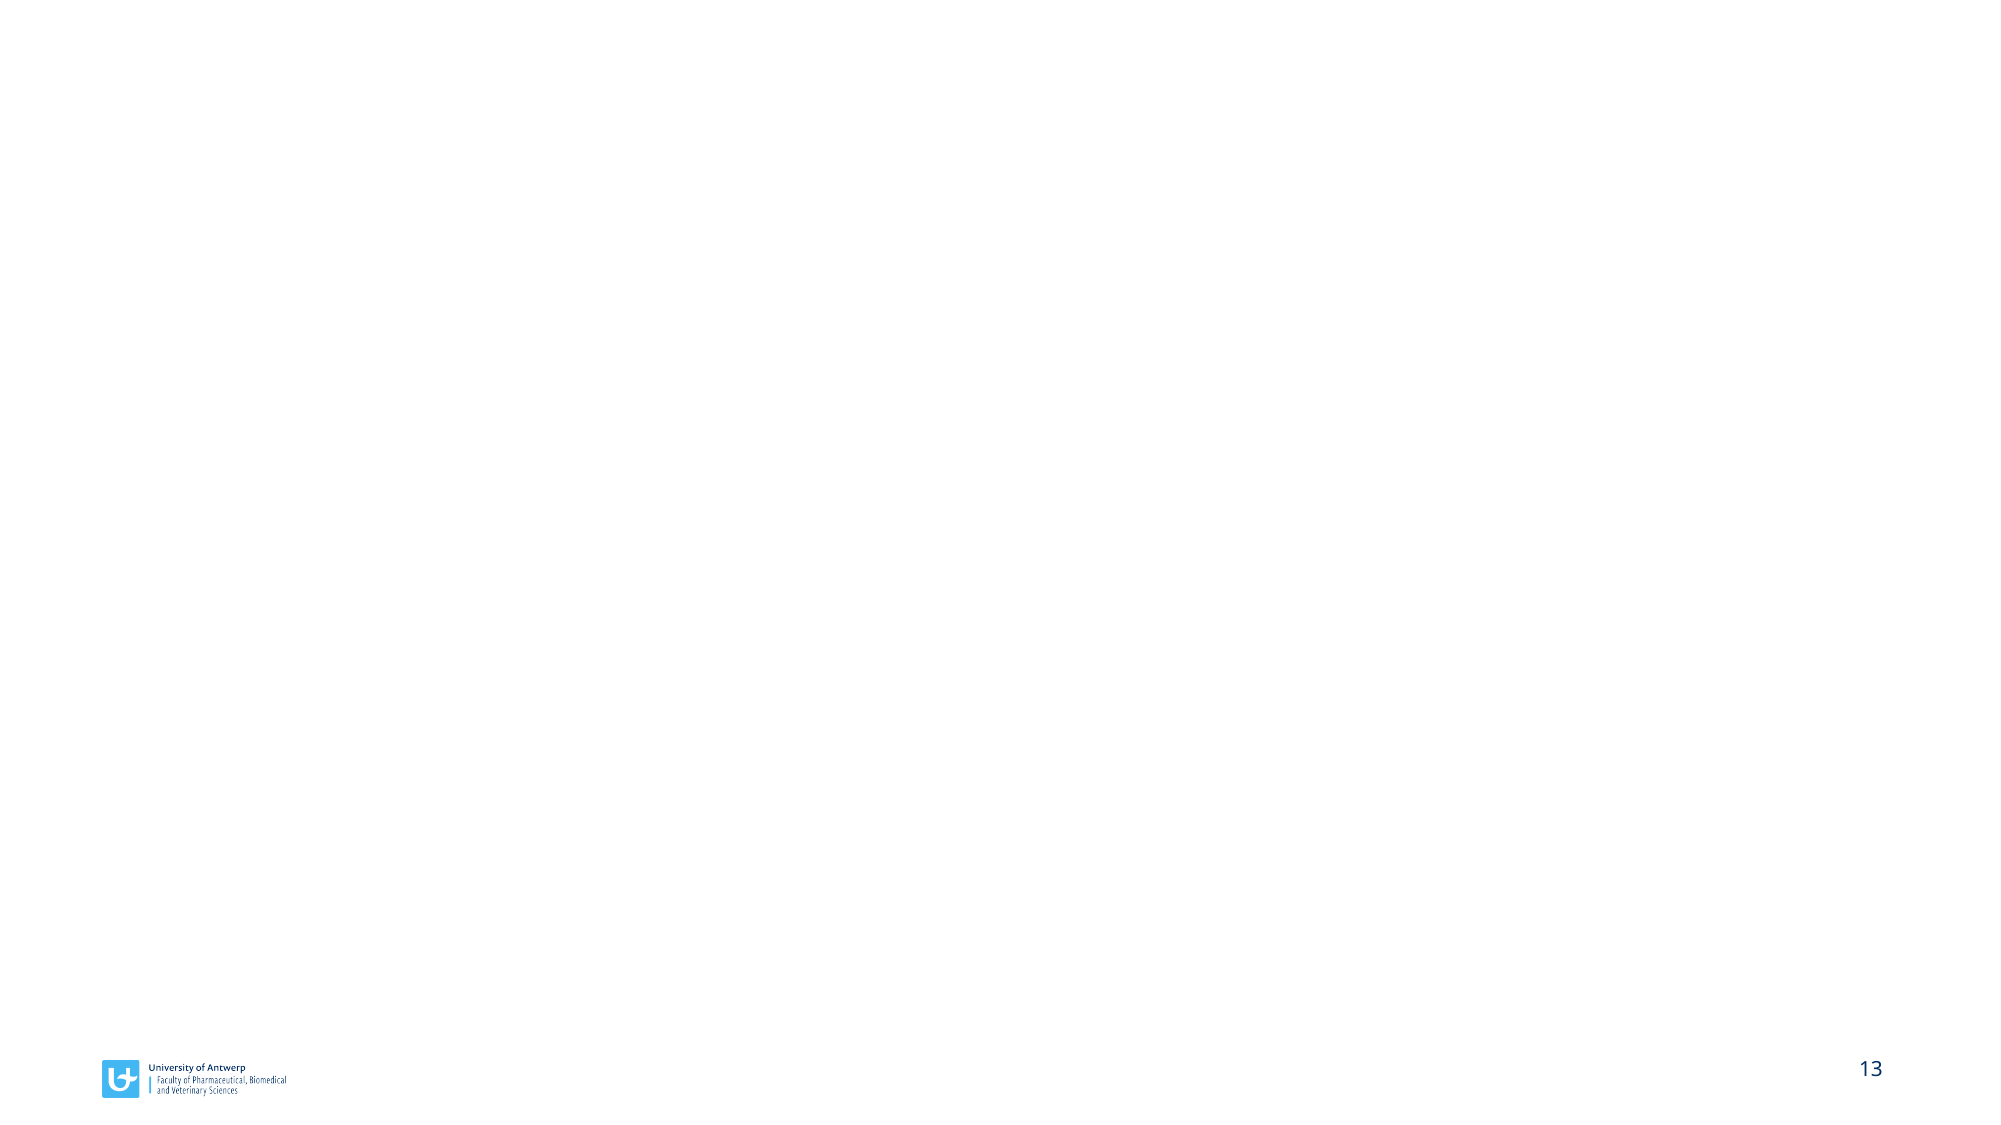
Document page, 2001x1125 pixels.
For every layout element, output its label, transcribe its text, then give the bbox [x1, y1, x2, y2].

slide_number 13 [1463, 1039, 1898, 1100]
picture [102, 1060, 286, 1098]
